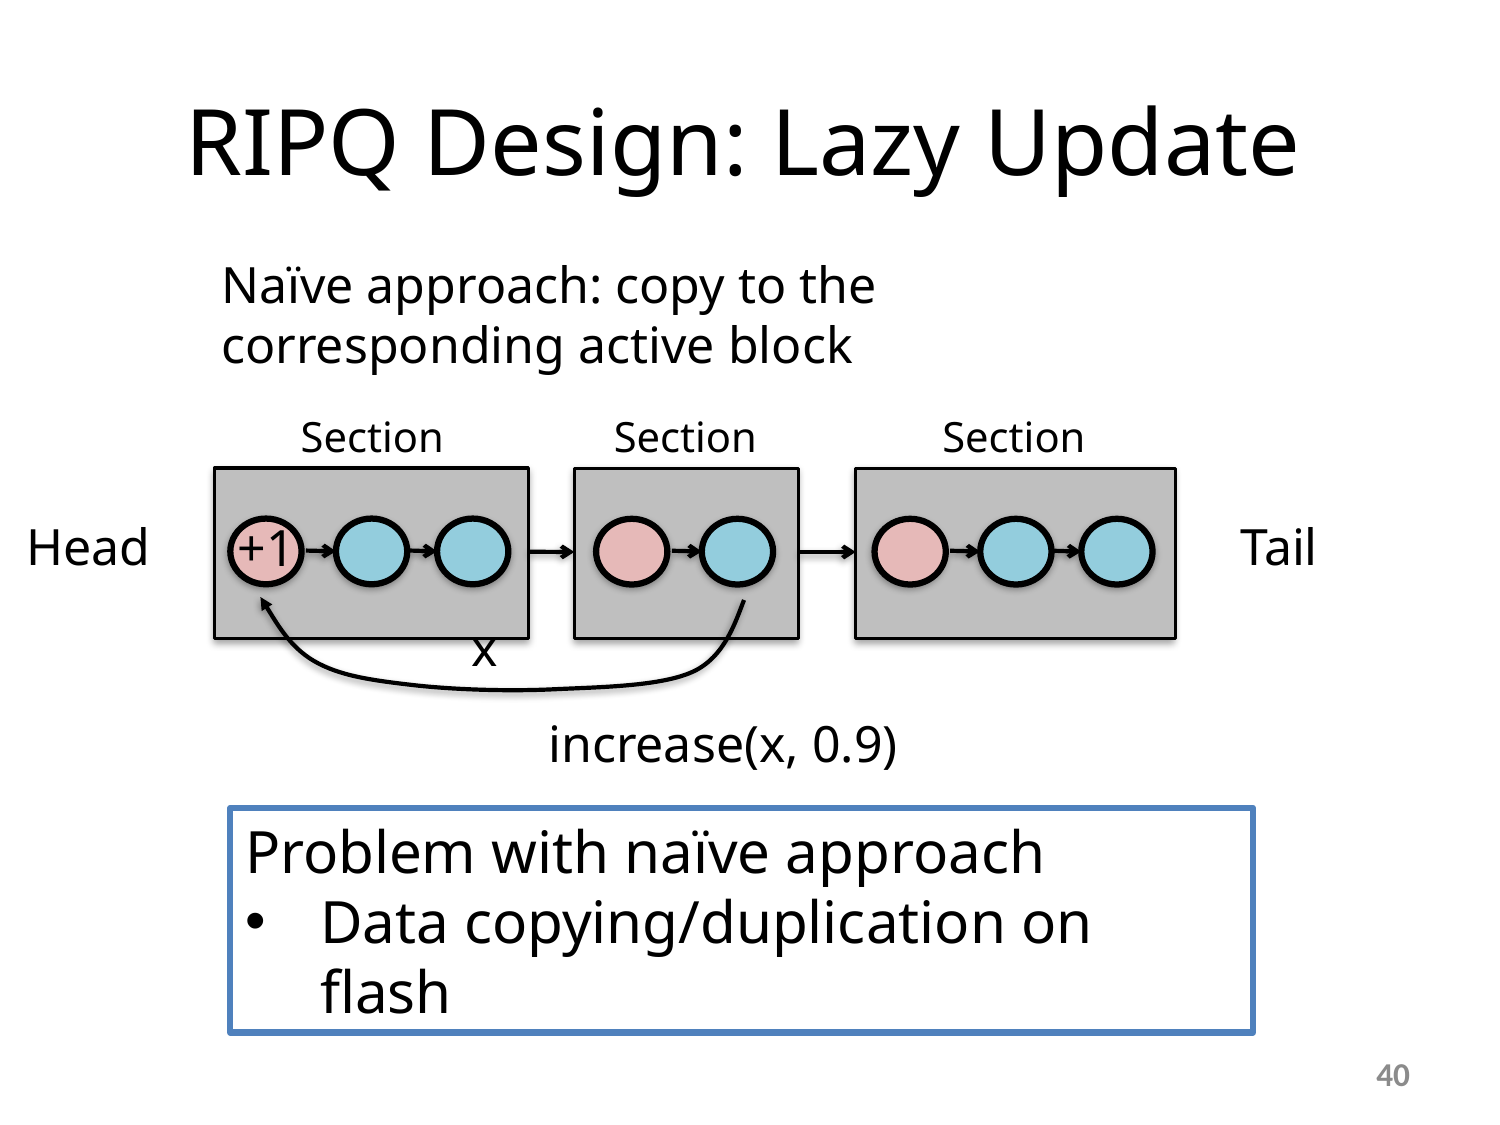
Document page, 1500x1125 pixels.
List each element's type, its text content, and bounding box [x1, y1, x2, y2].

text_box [221, 509, 745, 691]
text_box Section [599, 403, 799, 467]
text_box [574, 467, 799, 640]
slide_number 40 [1074, 1042, 1425, 1103]
text_box [214, 467, 529, 639]
text_box Problem with naïve approach Data copying/duplication on flash [228, 806, 1255, 1035]
text_box Section [285, 403, 481, 468]
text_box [855, 467, 1176, 640]
text_box Section [927, 403, 1123, 466]
text_box Head [11, 508, 178, 584]
text_box Naïve approach: copy to the corresponding active block [206, 246, 1033, 381]
title RIPQ Design: Lazy Update [37, 45, 1449, 233]
text_box Tail [1225, 508, 1336, 583]
text_box increase(x, 0.9) [533, 704, 951, 780]
